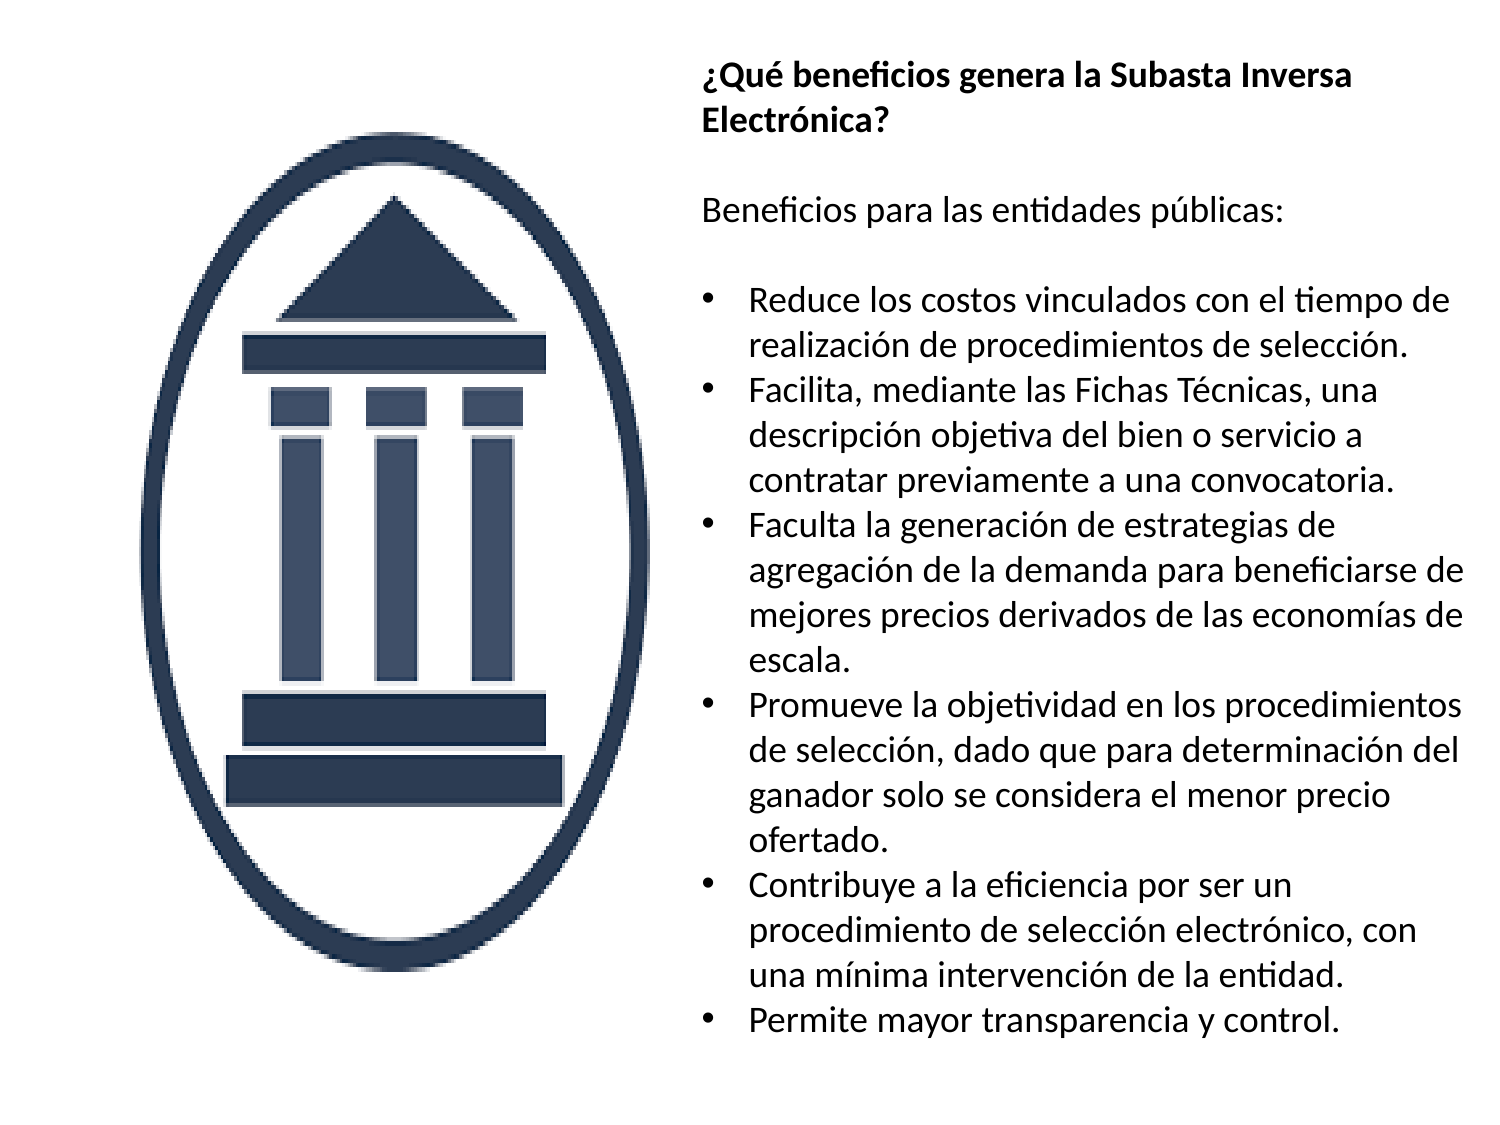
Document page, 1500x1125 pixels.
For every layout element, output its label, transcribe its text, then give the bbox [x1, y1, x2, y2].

picture [41, 132, 727, 972]
text_box ¿Qué beneficios genera la Subasta Inversa Electrónica? Beneficios para las entidades públicas: Reduce los costos vinculados con el tiempo de realización de procedimientos de selección. Facilita, mediante las Fichas Técnicas, una descripción objetiva del bien o servicio a contratar previamente a una convocatoria. Faculta la generación de estrategias de agregación de la demanda para beneficiarse de mejores precios derivados de las economías de escala. Promueve la objetividad en los procedimientos de selección, dado que para determinación del ganador solo se considera el menor precio ofertado. Contribuye a la eficiencia por ser un procedimiento de selección electrónico, con una mínima intervención de la entidad. Permite mayor transparencia y control. [686, 42, 1483, 1093]
